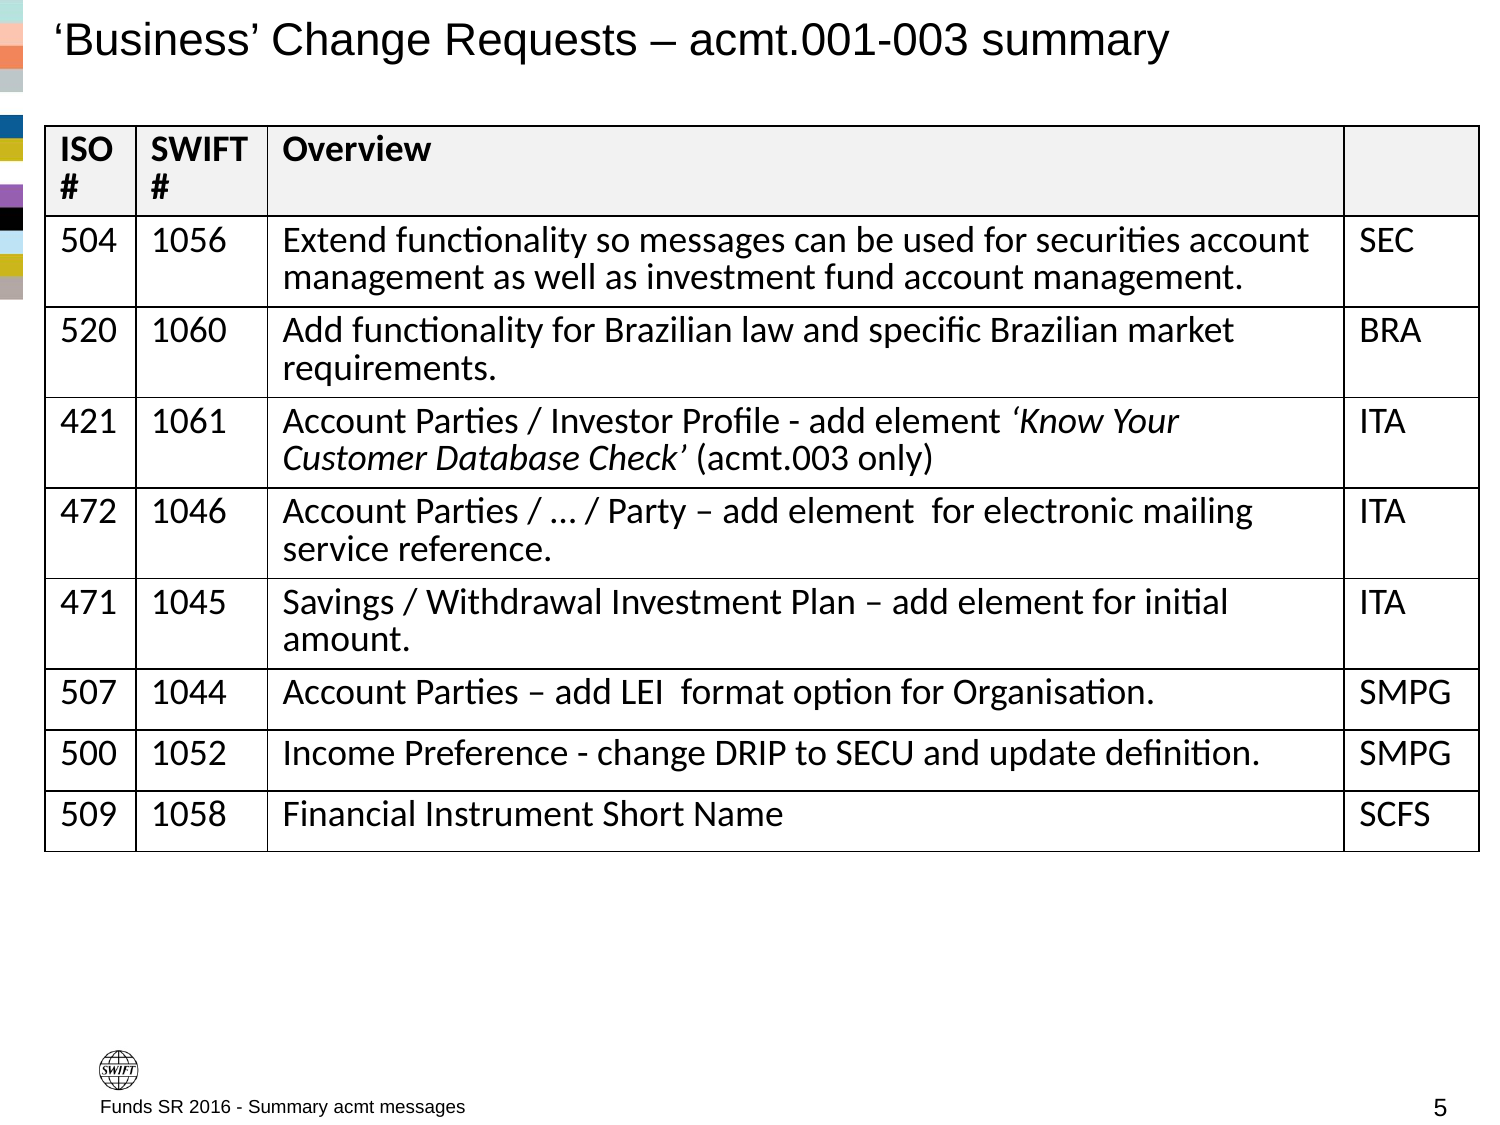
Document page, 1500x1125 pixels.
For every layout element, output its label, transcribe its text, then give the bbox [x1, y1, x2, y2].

table_cell 507 [46, 670, 135, 729]
table_header Overview [268, 127, 1343, 215]
table_cell 509 [46, 792, 135, 851]
table_cell Extend functionality so messages can be used for securities account management as well as investment fund account management. [268, 217, 1343, 306]
table_cell 472 [46, 489, 135, 578]
table_cell 1061 [137, 398, 267, 487]
table_cell 1052 [137, 731, 267, 790]
table_header [1345, 127, 1478, 215]
table_header ISO # [46, 127, 135, 215]
table_cell 1046 [137, 489, 267, 578]
table_cell ITA [1345, 579, 1478, 668]
table_cell 1056 [137, 217, 267, 306]
table_cell 520 [46, 308, 135, 397]
table_cell SCFS [1345, 792, 1478, 851]
table_cell 421 [46, 398, 135, 487]
picture [89, 1040, 148, 1087]
table_cell Account Parties / Investor Profile - add element ‘Know Your Customer Database Check’ (acmt.003 only) [268, 398, 1343, 487]
table_cell 1045 [137, 579, 267, 668]
table_cell Add functionality for Brazilian law and specific Brazilian market requirements. [268, 308, 1343, 397]
table_cell 500 [46, 731, 135, 790]
picture [0, 0, 23, 134]
title ‘Business’ Change Requests – acmt.001-003 summary [38, 2, 1289, 76]
table_cell 1058 [137, 792, 267, 851]
table_cell 1060 [137, 308, 267, 397]
table_header SWIFT # [137, 127, 267, 215]
table_cell ITA [1345, 398, 1478, 487]
table_cell Account Parties – add LEI format option for Organisation. [268, 670, 1343, 729]
table_cell ITA [1345, 489, 1478, 578]
picture [0, 137, 23, 300]
table_cell Savings / Withdrawal Investment Plan – add element for initial amount. [268, 579, 1343, 668]
table_cell 1044 [137, 670, 267, 729]
table_cell SMPG [1345, 670, 1478, 729]
slide_number 5 [1337, 1087, 1463, 1125]
table_cell Income Preference - change DRIP to SECU and update definition. [268, 731, 1343, 790]
table_cell Financial Instrument Short Name [268, 792, 1343, 851]
footer Funds SR 2016 - Summary acmt messages [84, 1087, 1017, 1125]
table_cell BRA [1345, 308, 1478, 397]
table_cell 471 [46, 579, 135, 668]
table_cell 504 [46, 217, 135, 306]
table_cell Account Parties / … / Party – add element for electronic mailing service reference. [268, 489, 1343, 578]
table_cell SMPG [1345, 731, 1478, 790]
table_cell SEC [1345, 217, 1478, 306]
